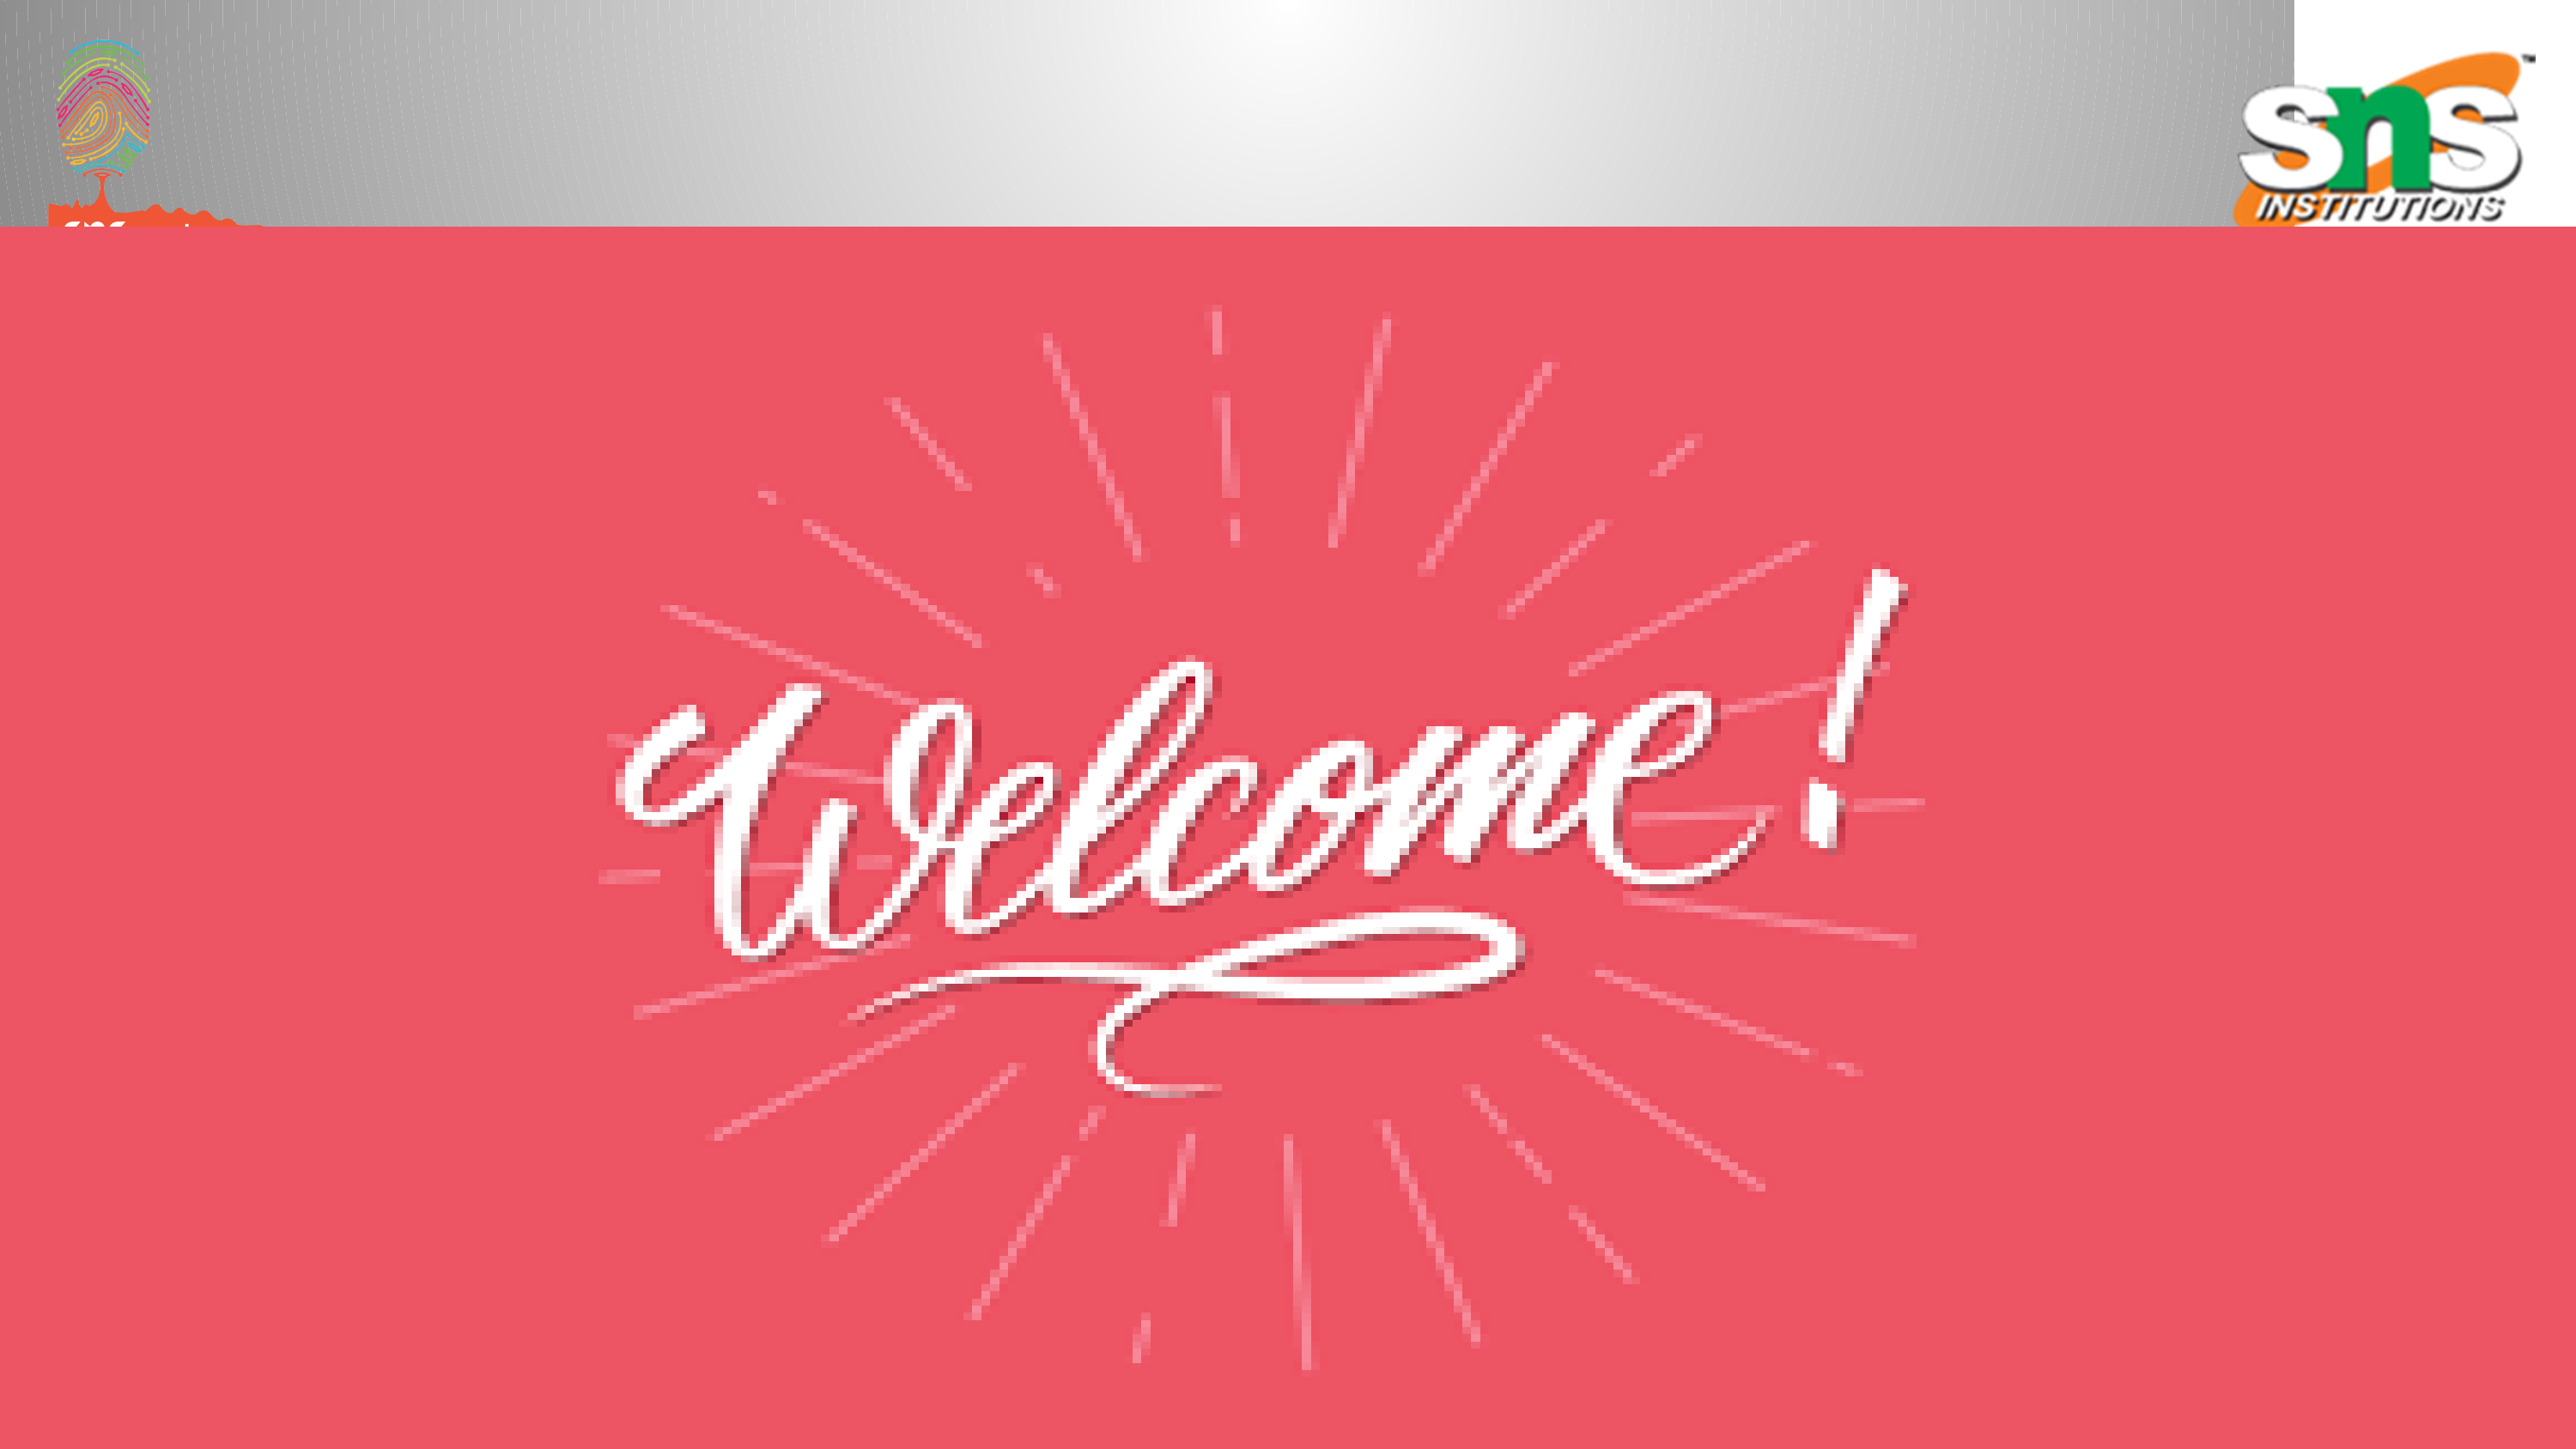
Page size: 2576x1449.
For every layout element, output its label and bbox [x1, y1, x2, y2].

text_box [2294, 0, 2576, 224]
picture [0, 33, 2576, 1449]
